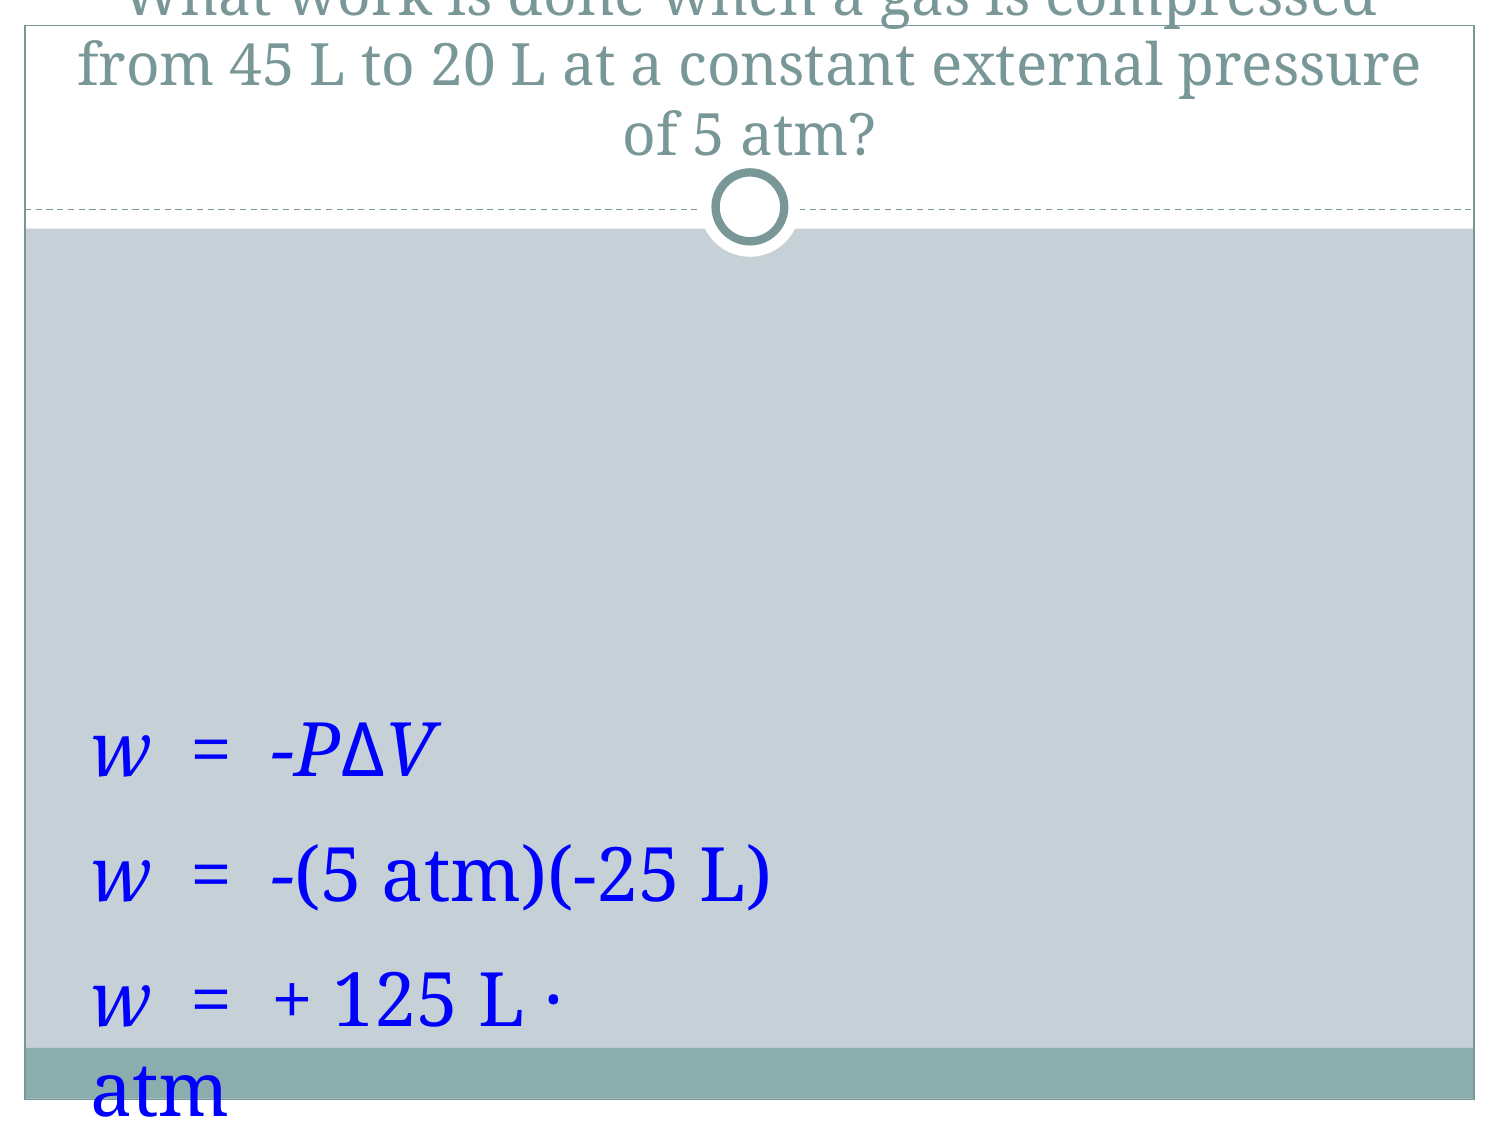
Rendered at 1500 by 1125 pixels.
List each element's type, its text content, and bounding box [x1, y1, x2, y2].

text_box w = + 125 L · atm [75, 943, 723, 1050]
title What work is done when a gas is compressed from 45 L to 20 L at a constant external pressure of 5 atm? [49, 50, 1450, 175]
text_box w = -PΔV [75, 694, 489, 800]
text_box w = -(5 atm)(-25 L) [74, 819, 820, 925]
